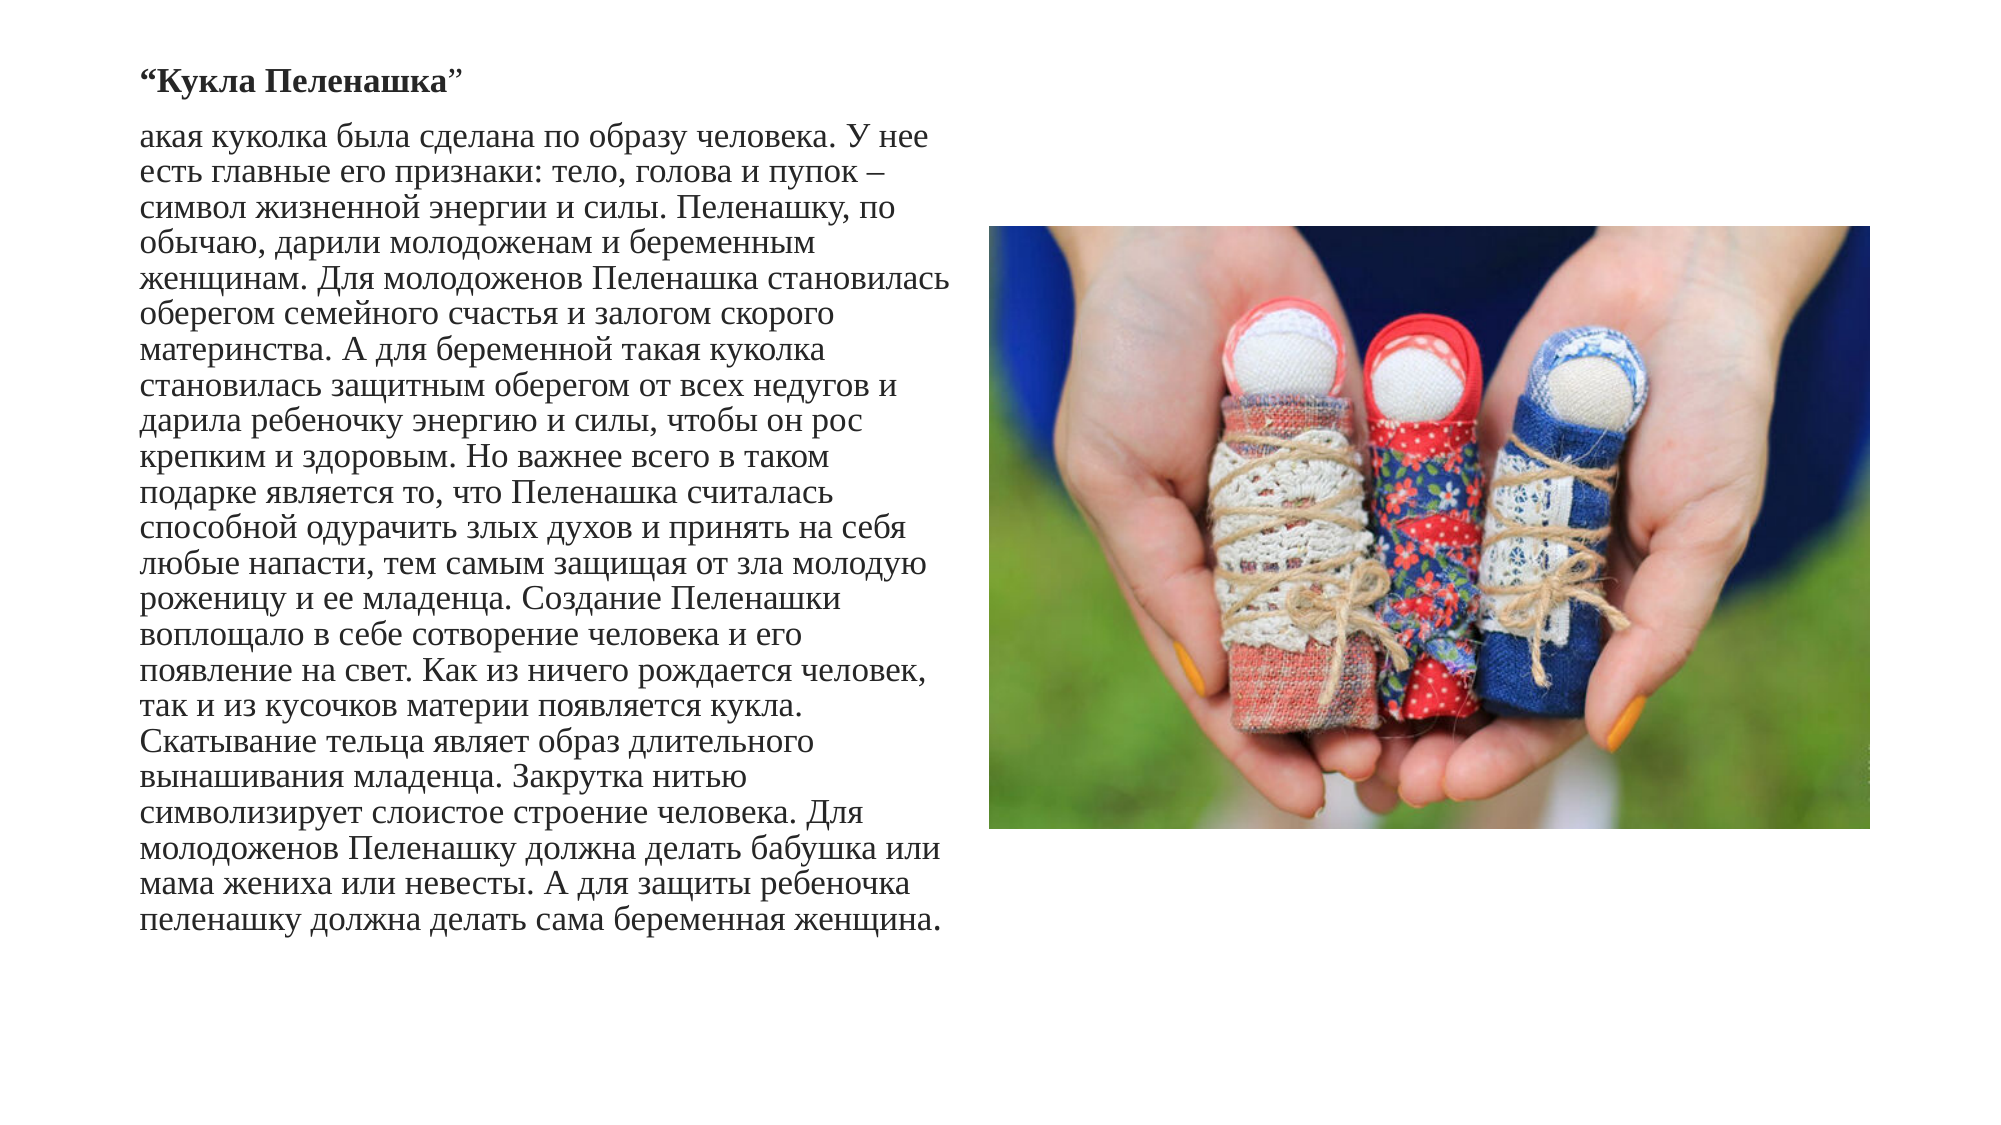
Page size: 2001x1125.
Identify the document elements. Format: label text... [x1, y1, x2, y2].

list “Кукла Пеленашка” акая куколка была сделана по образу человека. У нее есть главные его признаки: тело, голова и пупок – символ жизненной энергии и силы. Пеленашку, по обычаю, дарили молодоженам и беременным женщинам. Для молодоженов Пеленашка становилась оберегом семейного счастья и залогом скорого материнства. А для беременной такая куколка становилась защитным оберегом от всех недугов и дарила ребеночку энергию и силы, чтобы он рос крепким и здоровым. Но важнее всего в таком подарке является то, что Пеленашка считалась способной одурачить злых духов и принять на себя любые напасти, тем самым защищая от зла молодую роженицу и ее младенца. Создание Пеленашки воплощало в себе сотворение человека и его появление на свет. Как из ничего рождается человек, так и из кусочков материи появляется кукла. Скатывание тельца являет образ длительного вынашивания младенца. Закрутка нитью символизирует слоистое строение человека. Для молодоженов Пеленашку должна делать бабушка или мама жениха или невесты. А для защиты ребеночка пеленашку должна делать сама беременная женщина. [111, 56, 968, 948]
picture [988, 226, 1871, 830]
